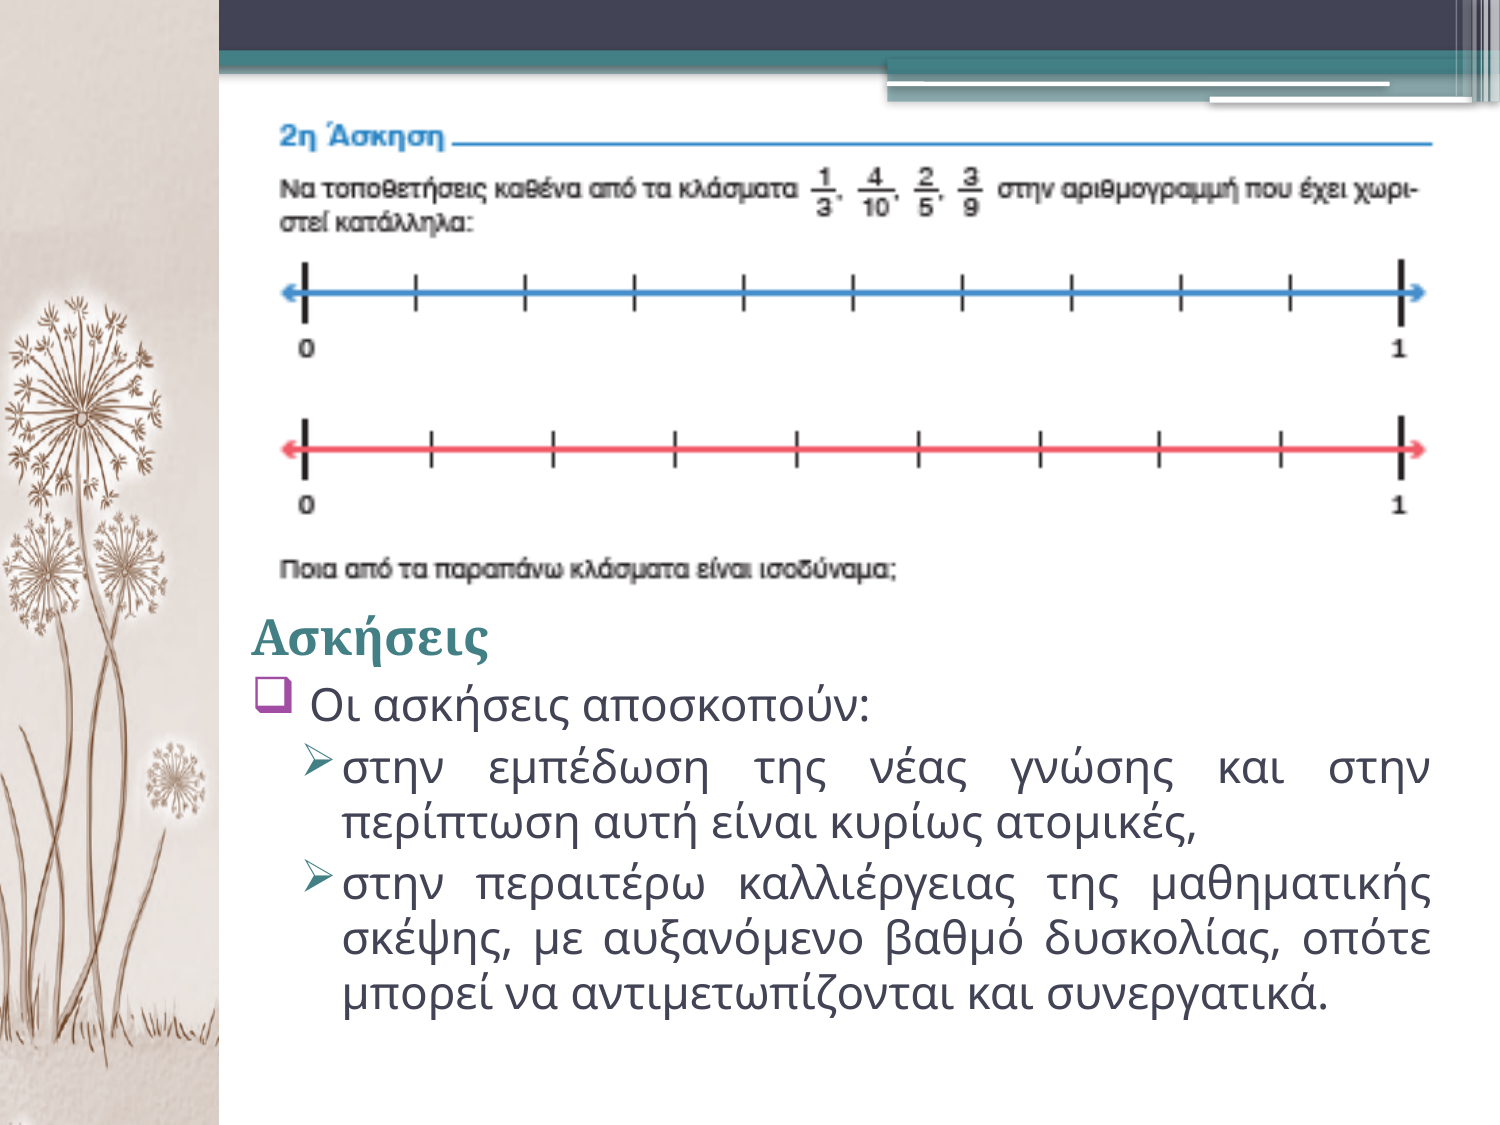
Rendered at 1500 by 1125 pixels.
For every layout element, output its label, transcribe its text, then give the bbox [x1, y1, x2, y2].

list Ασκήσεις Οι ασκήσεις αποσκοπούν: στην εμπέδωση της νέας γνώσης και στην περίπτωση αυτή είναι κυρίως ατομικές, στην περαιτέρω καλλιέργειας της μαθηματικής σκέψης, με αυξανόμενο βαθμό δυσκολίας, οπότε μπορεί να αντιμετωπίζονται και συνεργατικά. [224, 597, 1447, 1083]
picture [0, 0, 219, 1125]
picture [253, 113, 1471, 610]
